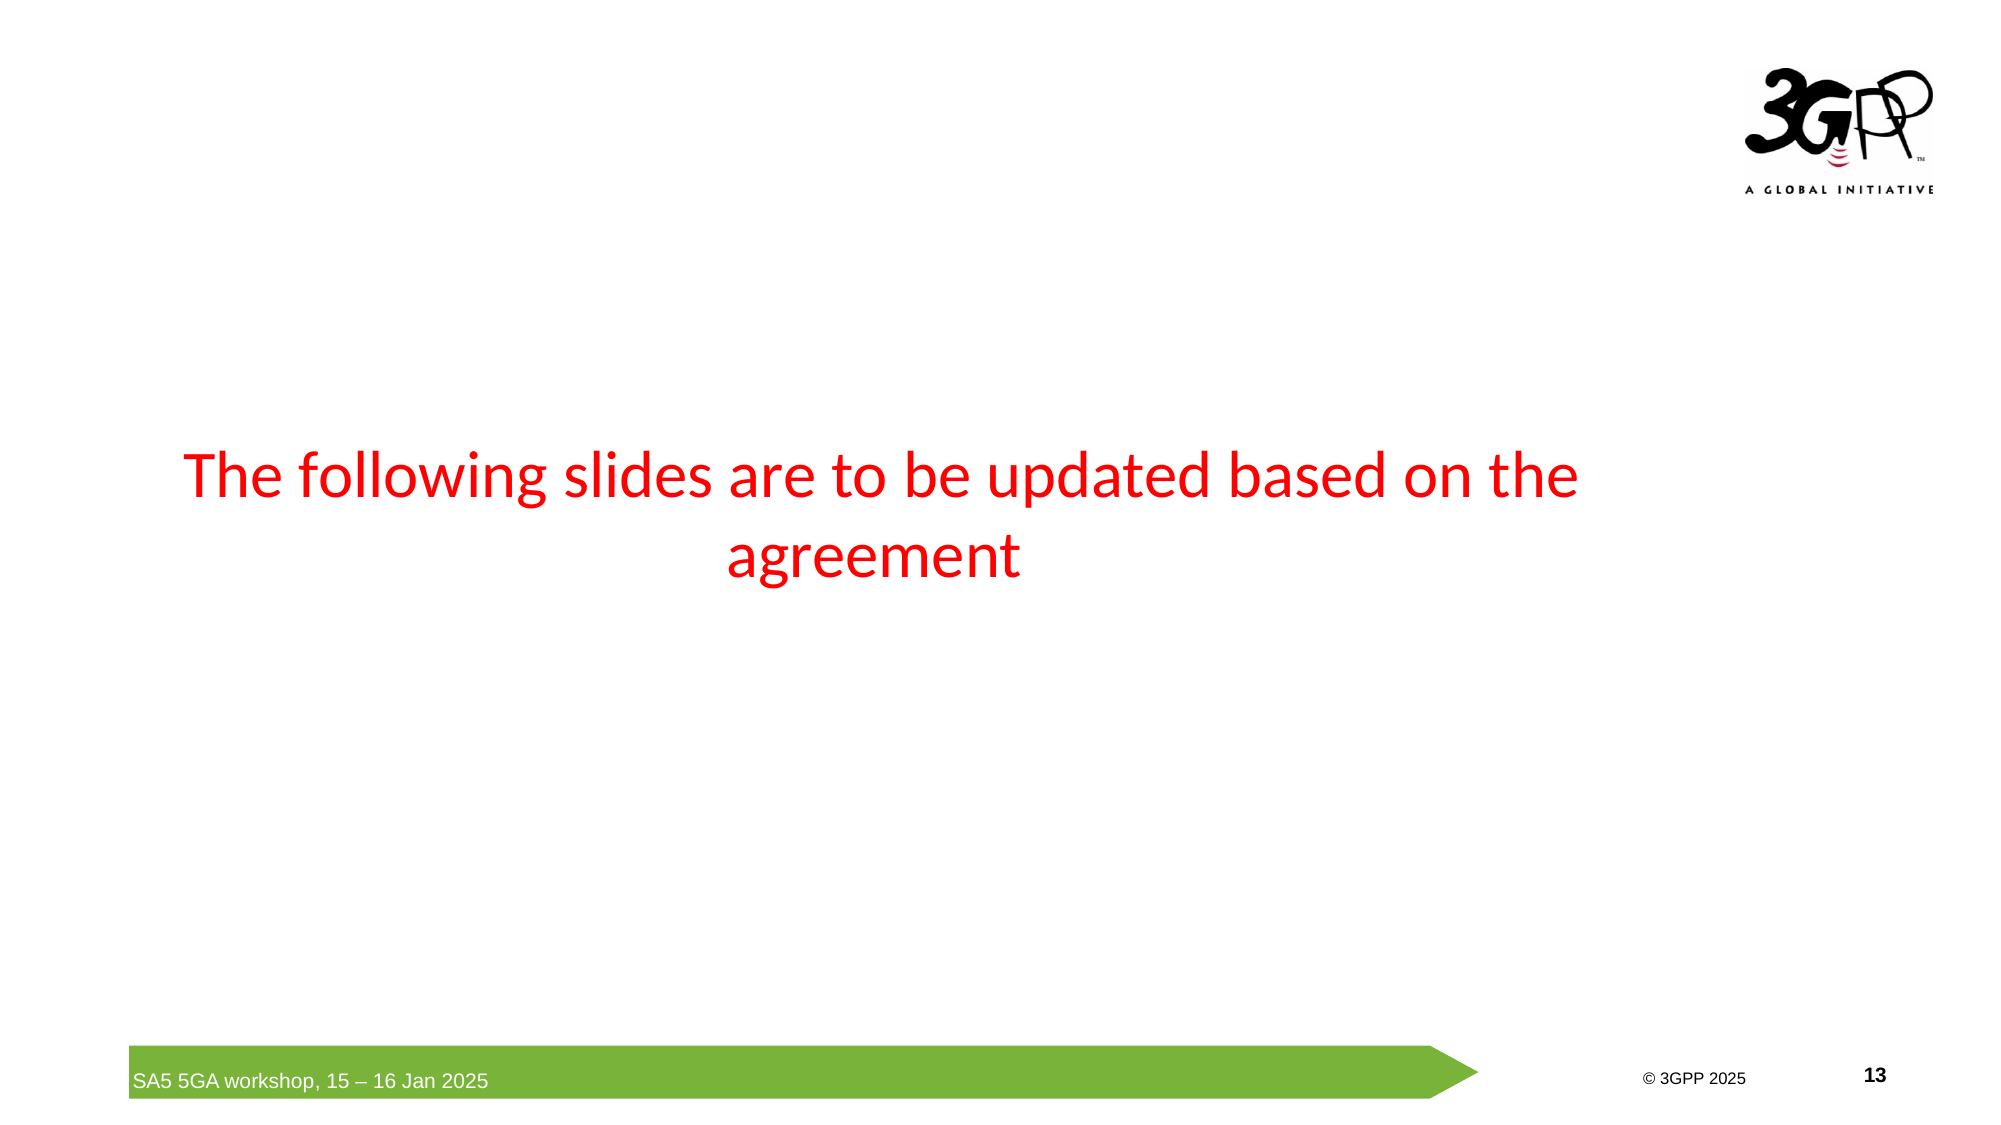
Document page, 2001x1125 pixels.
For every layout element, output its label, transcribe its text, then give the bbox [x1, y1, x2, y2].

title The following slides are to be updated based on the agreement [135, 416, 1629, 605]
picture [1745, 68, 1933, 194]
